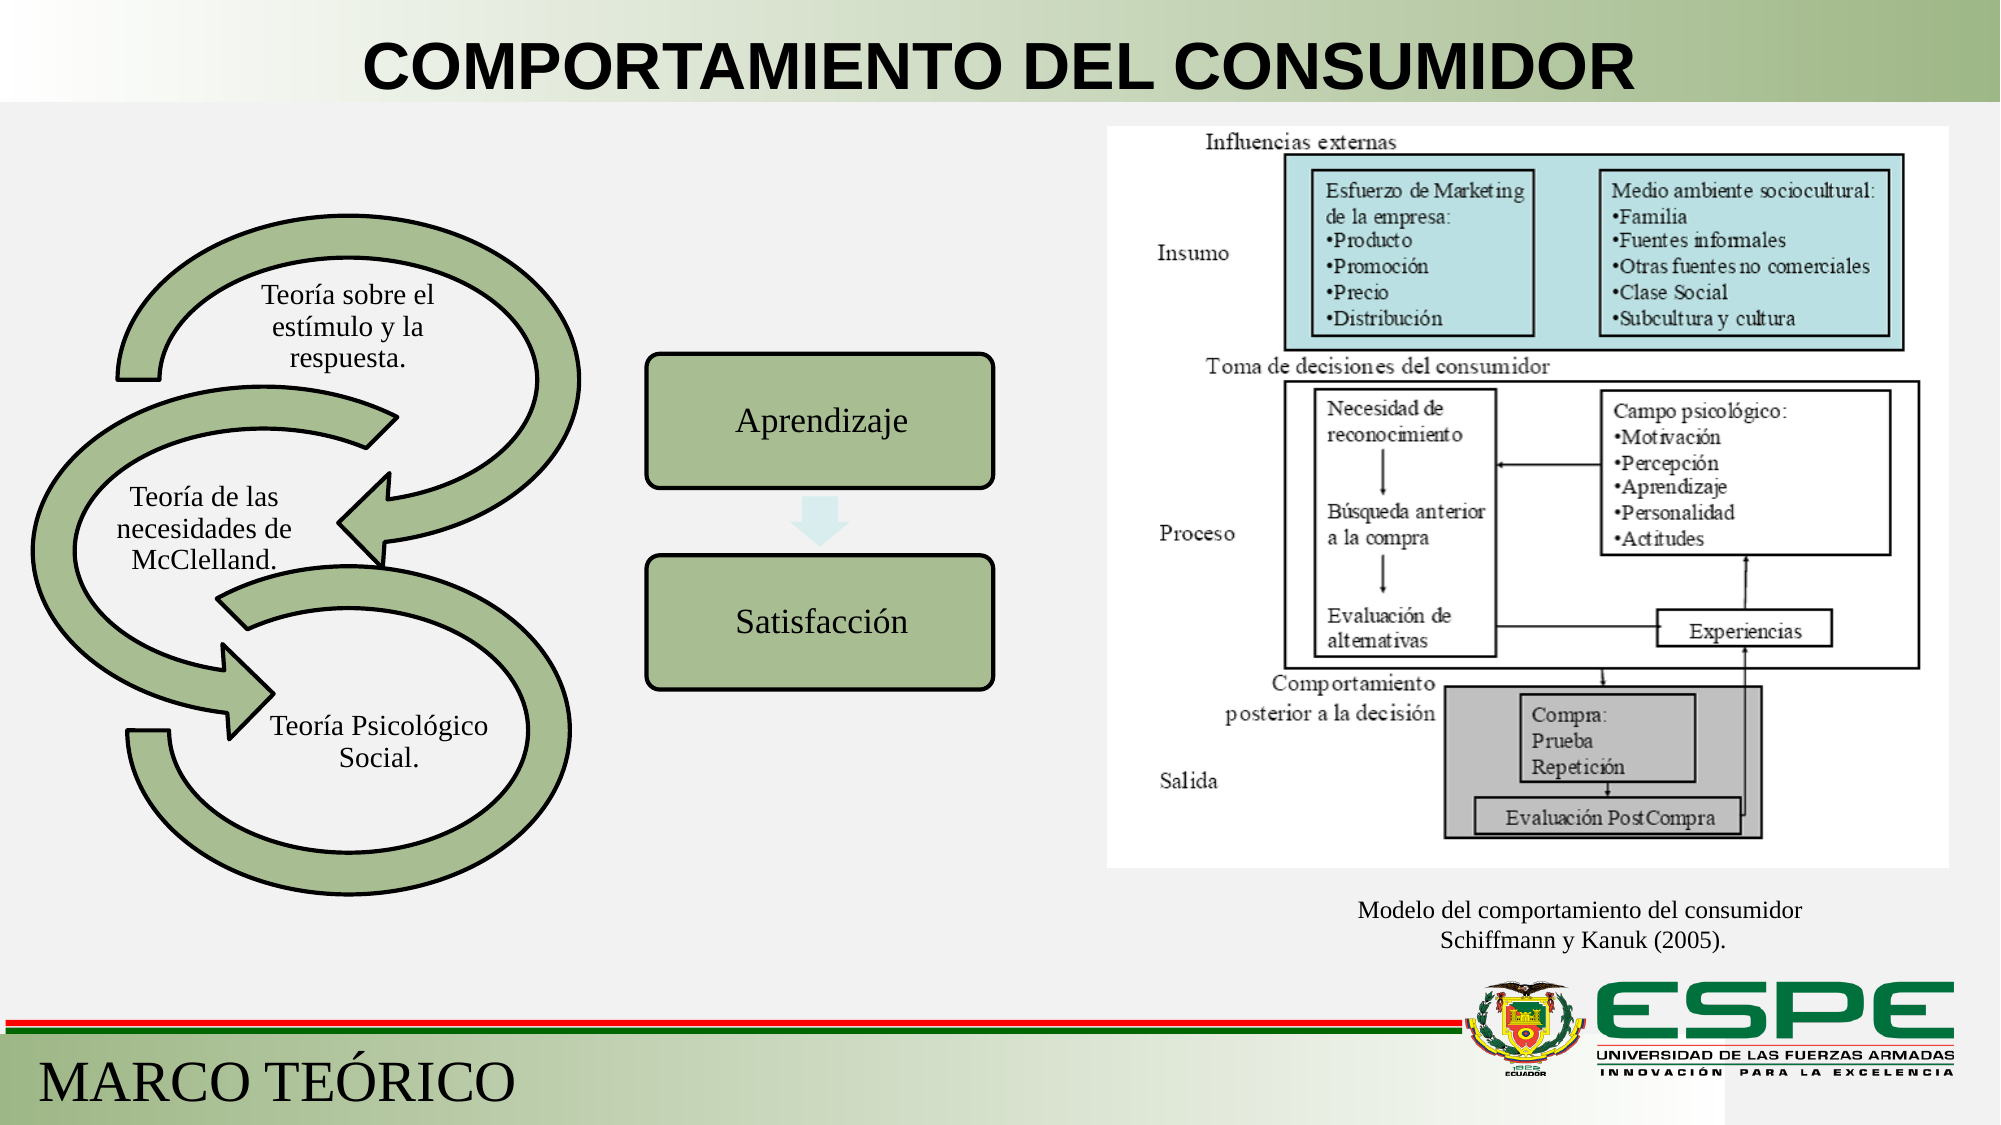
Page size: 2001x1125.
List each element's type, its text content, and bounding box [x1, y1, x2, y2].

text_box MARCO TEÓRICO [22, 1041, 532, 1121]
text_box Modelo del comportamiento del consumidor Schiffmann y Kanuk (2005). [1260, 886, 1900, 978]
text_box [18, 51, 594, 1033]
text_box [646, 353, 994, 690]
title COMPORTAMIENTO DEL CONSUMIDOR [99, 15, 1900, 107]
picture [1107, 126, 1949, 868]
picture [1465, 981, 1954, 1076]
